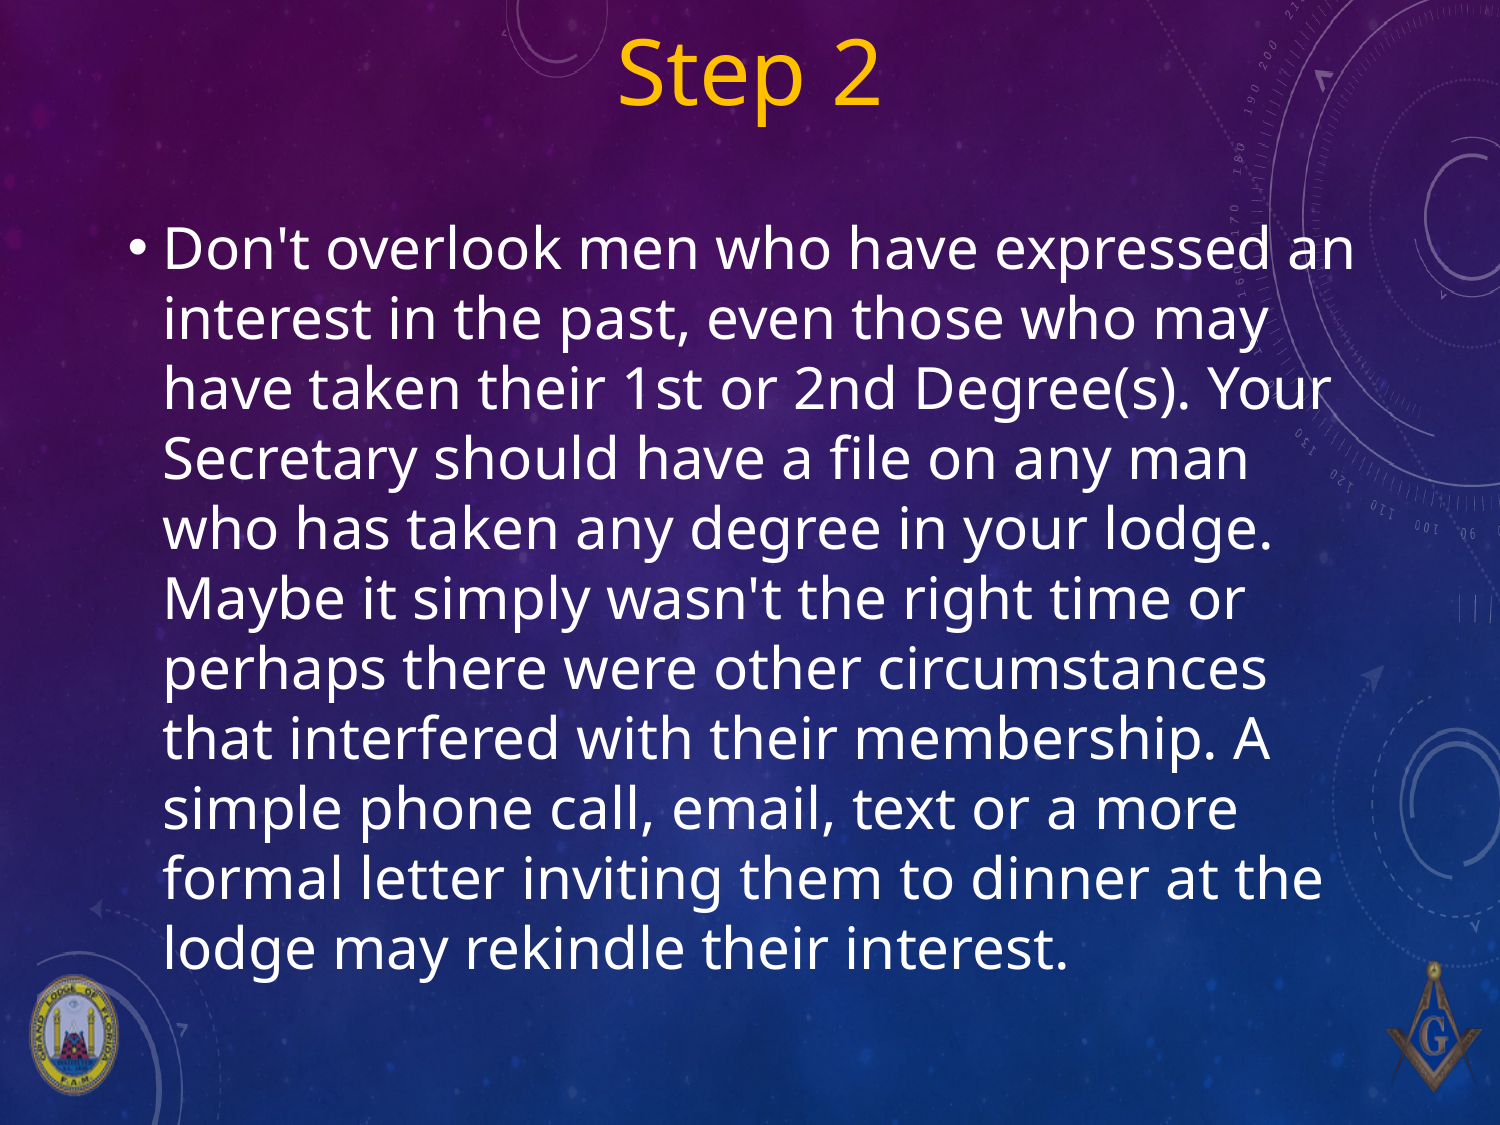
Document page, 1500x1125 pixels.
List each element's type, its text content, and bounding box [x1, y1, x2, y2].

list Don't overlook men who have expressed an interest in the past, even those who may have taken their 1st or 2nd Degree(s). Your Secretary should have a file on any man who has taken any degree in your lodge. Maybe it simply wasn't the right time or perhaps there were other circumstances that interfered with their membership. A simple phone call, email, text or a more formal letter inviting them to dinner at the lodge may rekindle their interest. [112, 149, 1388, 1043]
title Step 2 [75, 12, 1425, 125]
picture [0, 0, 1500, 1125]
